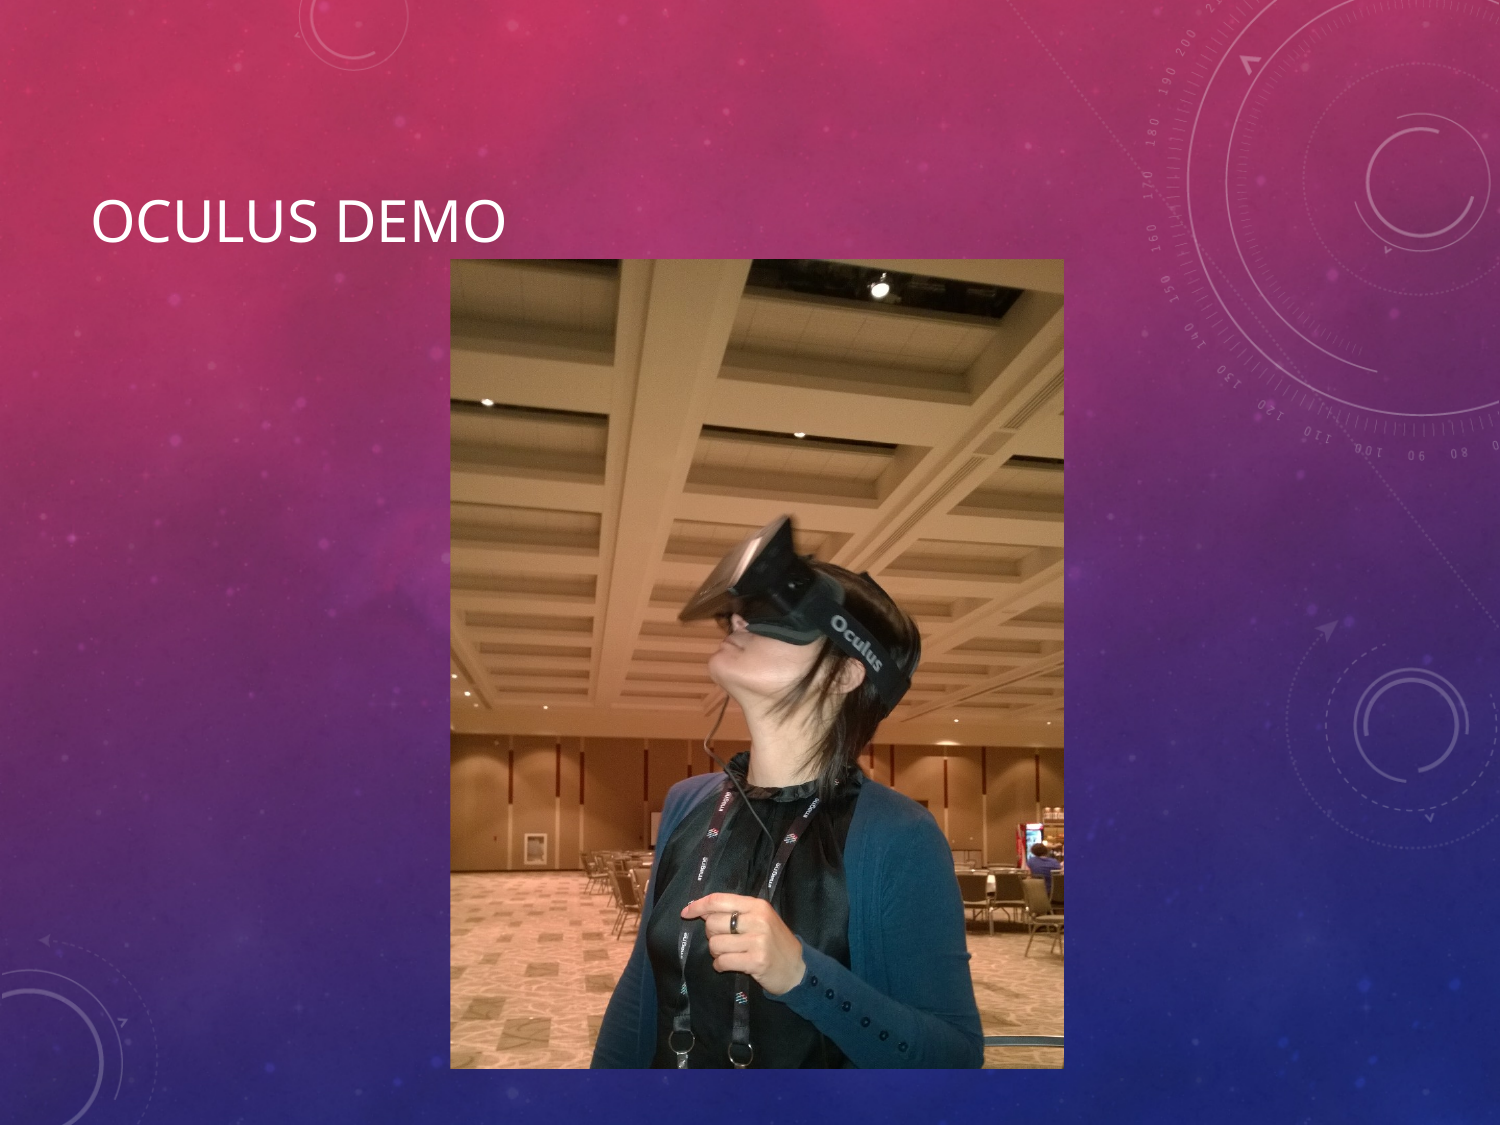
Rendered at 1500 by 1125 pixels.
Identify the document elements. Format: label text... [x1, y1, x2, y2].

title Oculus Demo [75, 99, 1350, 339]
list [450, 258, 1065, 1069]
picture [0, 0, 1500, 1125]
